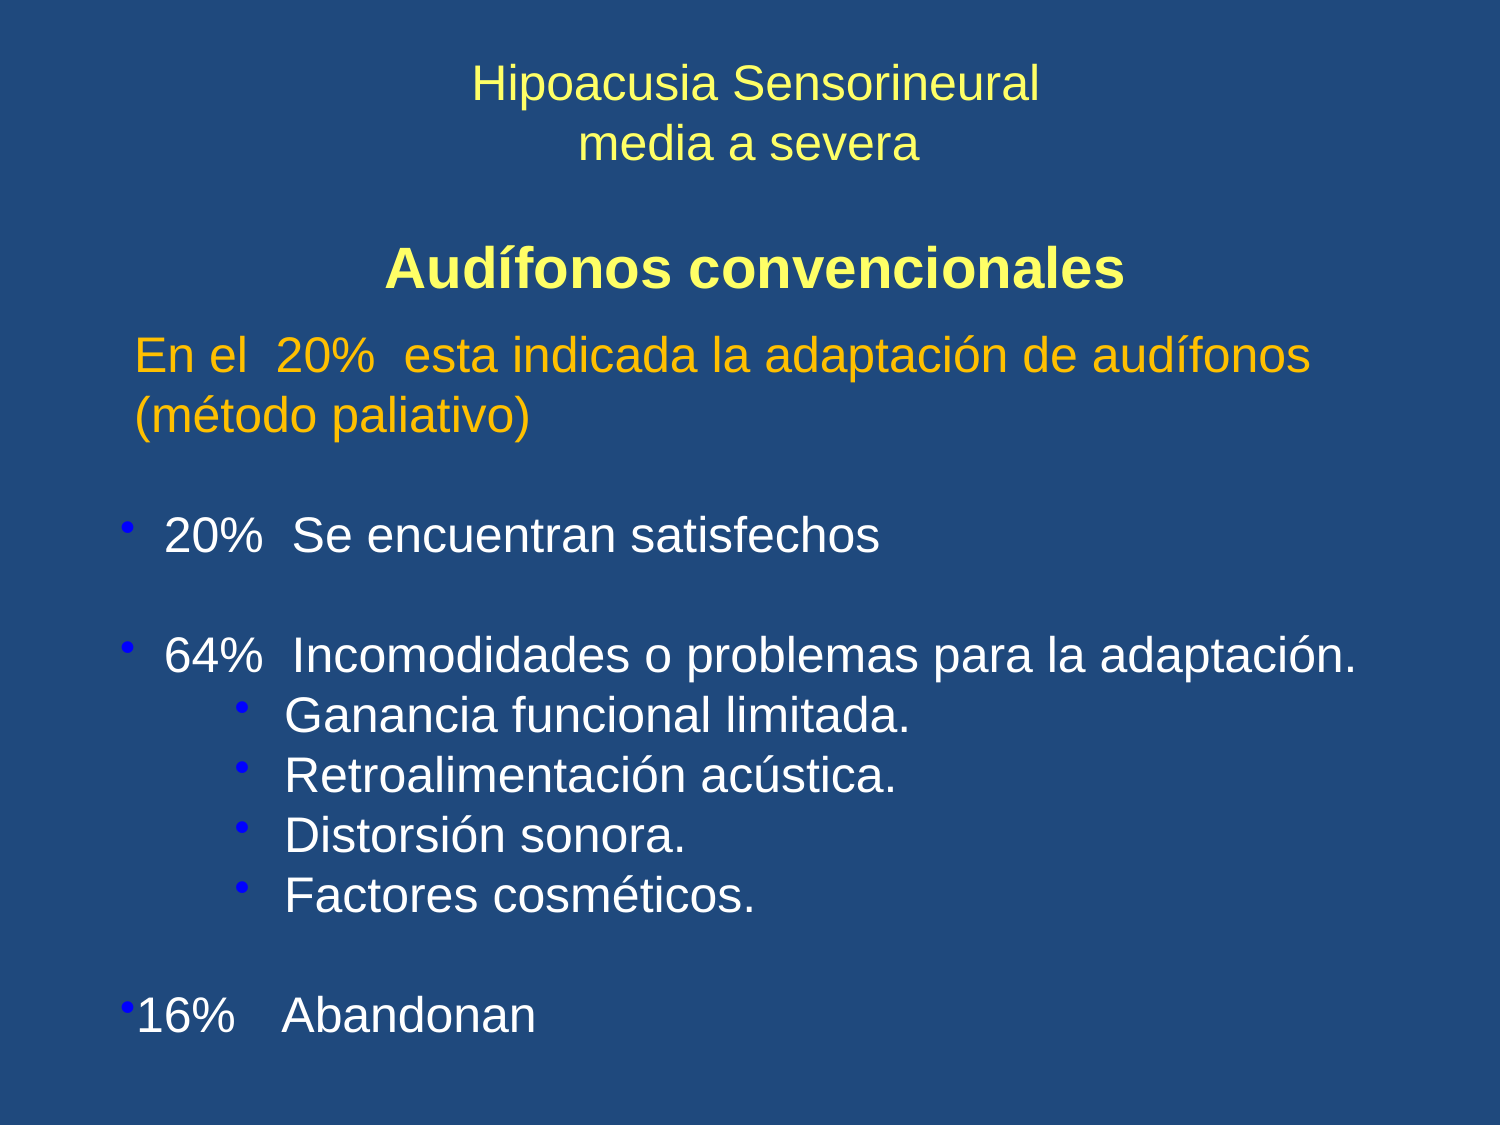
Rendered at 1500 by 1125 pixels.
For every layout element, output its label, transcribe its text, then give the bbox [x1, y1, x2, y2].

text_box Hipoacusia Sensorineural media a severa Audífonos convencionales [159, 42, 1353, 308]
text_box En el 20% esta indicada la adaptación de audífonos (método paliativo) 20% Se encuentran satisfechos 64% Incomodidades o problemas para la adaptación. Ganancia funcional limitada. Retroalimentación acústica. Distorsión sonora. Factores cosméticos. 16% Abandonan [105, 255, 1447, 1101]
